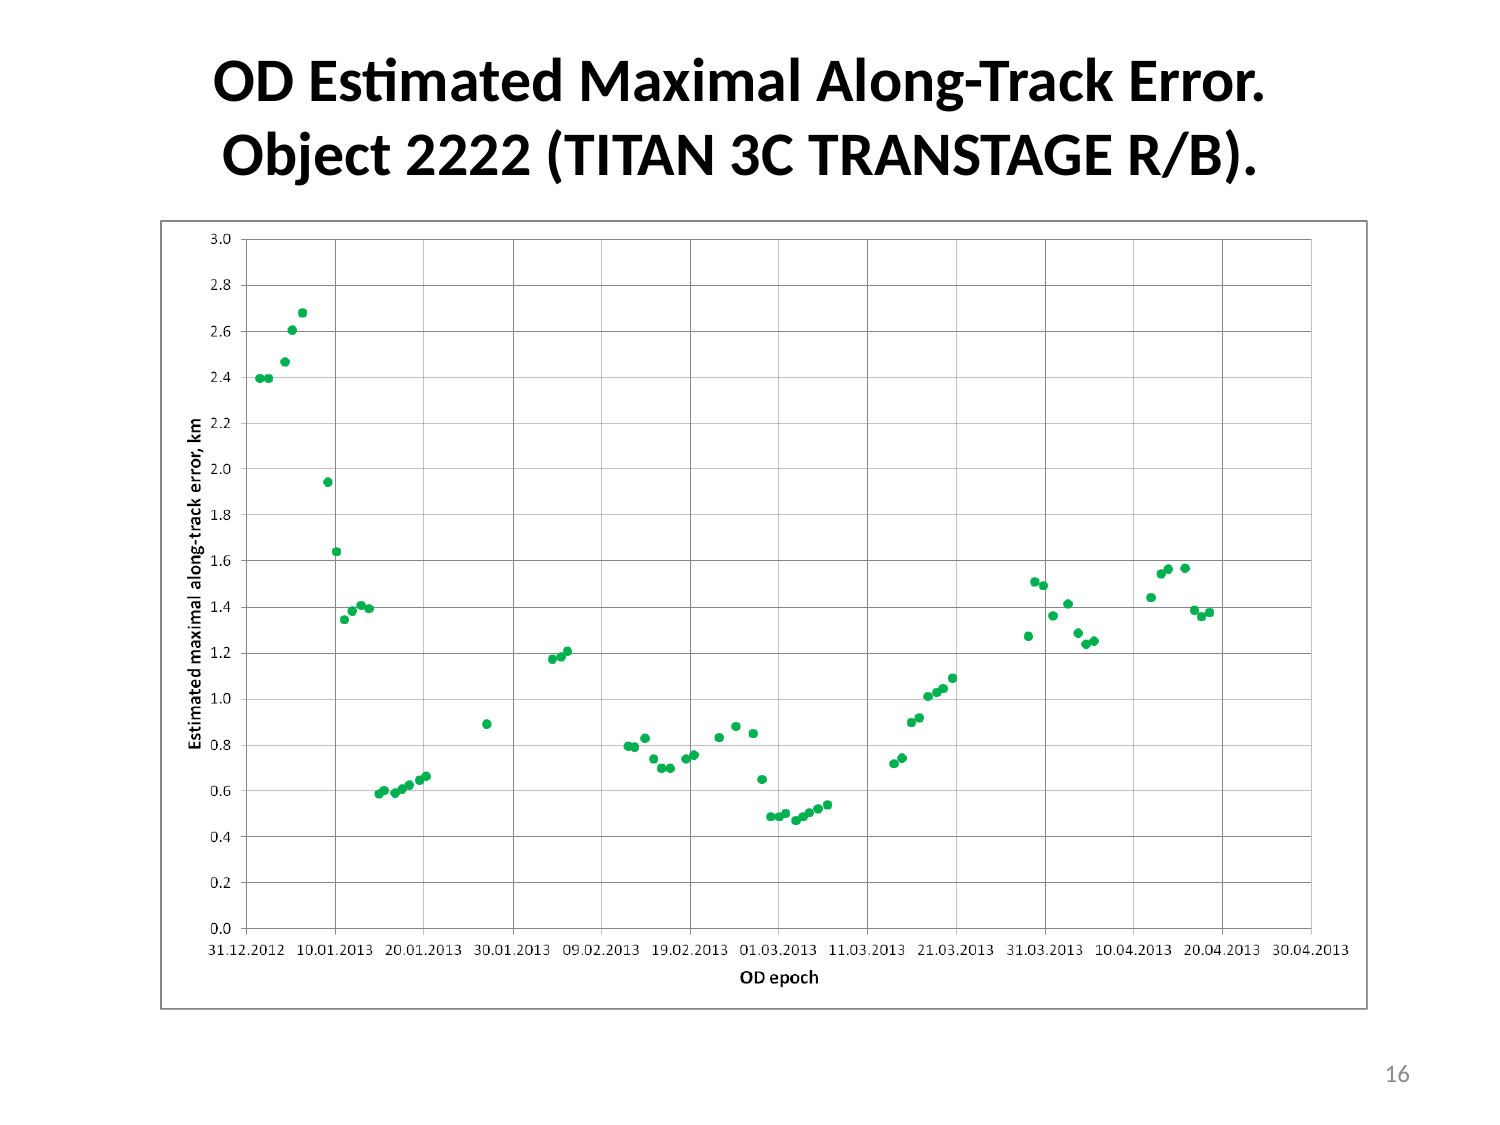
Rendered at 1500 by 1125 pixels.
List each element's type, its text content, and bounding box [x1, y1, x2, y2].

title OD Estimated Maximal Along-Track Error. Object 2222 (TITAN 3C TRANSTAGE R/B). [0, 31, 1483, 197]
picture [159, 219, 1368, 1011]
slide_number 16 [1074, 1042, 1425, 1103]
